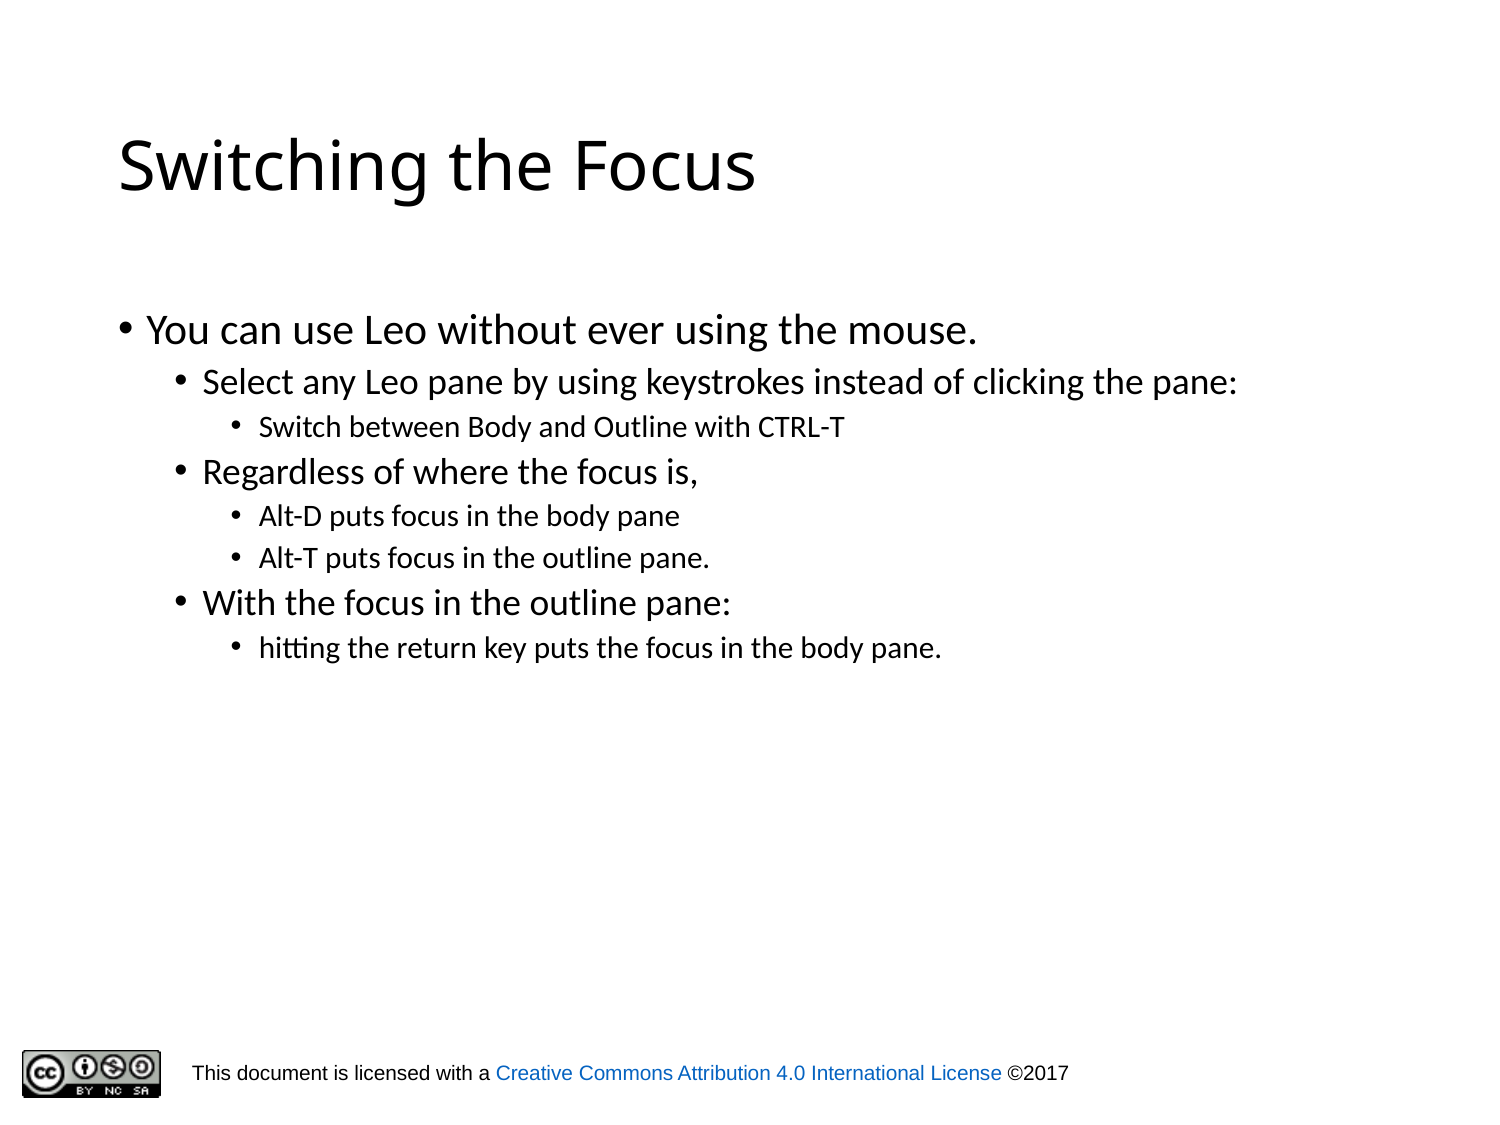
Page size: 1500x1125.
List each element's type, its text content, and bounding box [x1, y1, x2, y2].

picture [22, 1050, 161, 1098]
list You can use Leo without ever using the mouse. Select any Leo pane by using keystrokes instead of clicking the pane: Switch between Body and Outline with CTRL-T Regardless of where the focus is, Alt-D puts focus in the body pane Alt-T puts focus in the outline pane. With the focus in the outline pane: hitting the return key puts the focus in the body pane. [103, 299, 1397, 1035]
title Switching the Focus [103, 59, 1397, 278]
